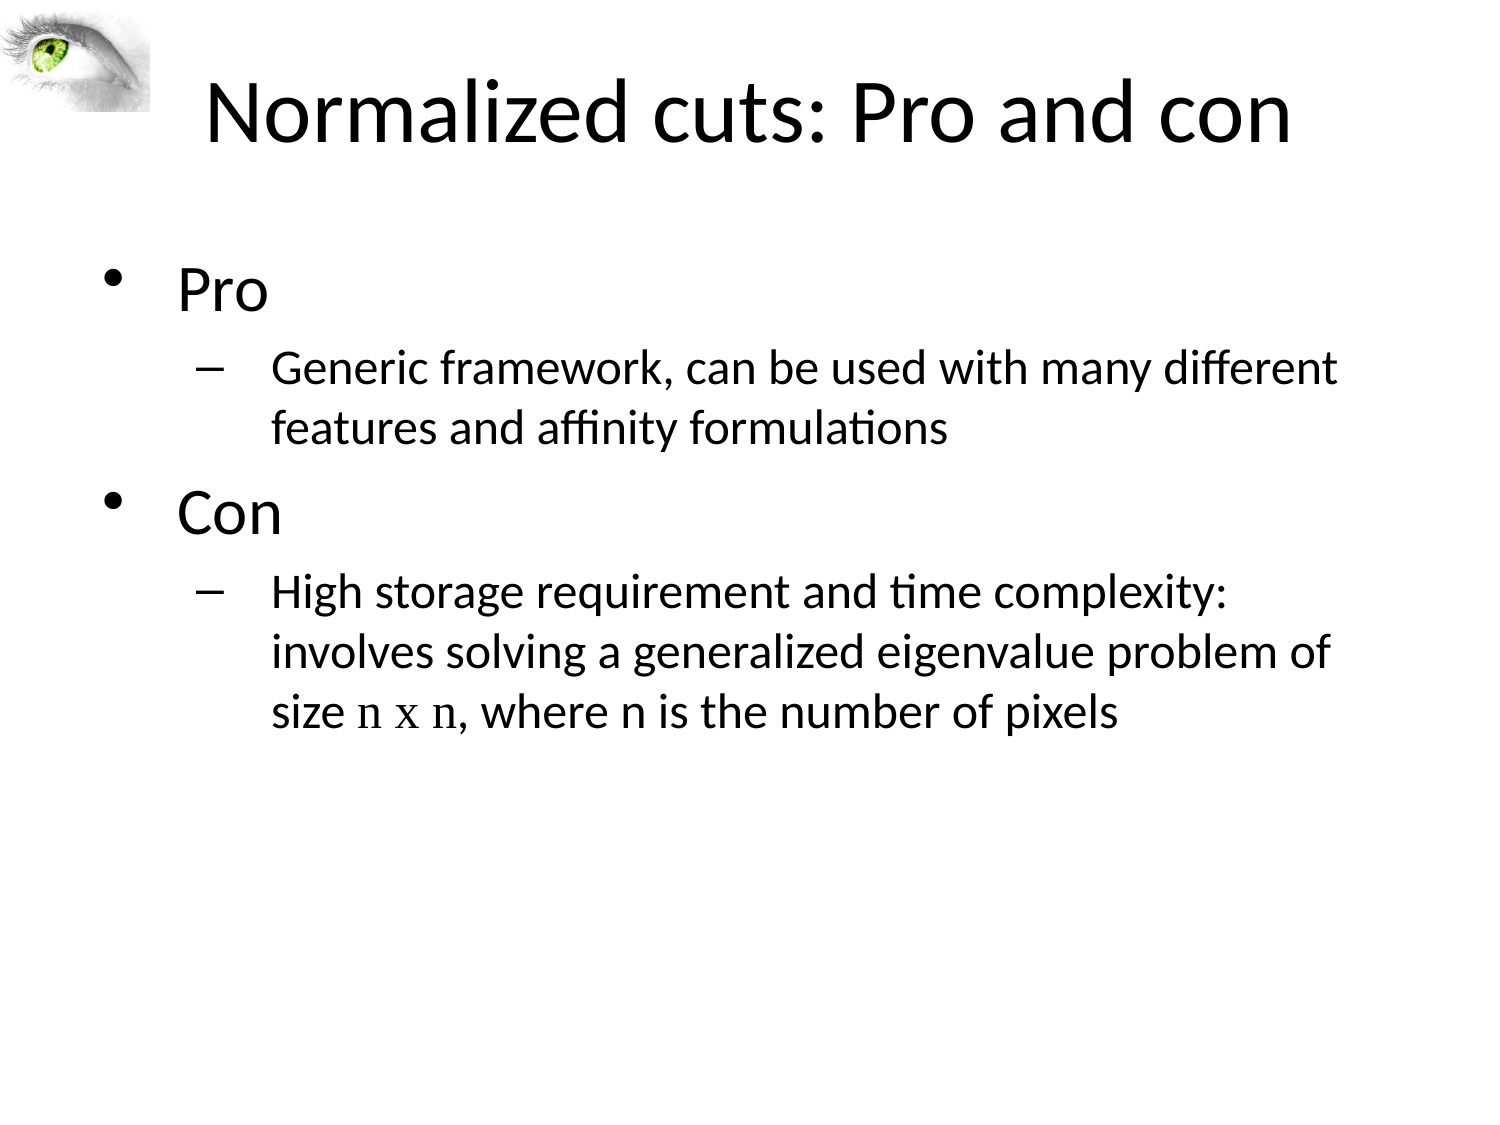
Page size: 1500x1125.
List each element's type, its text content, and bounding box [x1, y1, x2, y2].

picture [0, 0, 150, 112]
title Normalized cuts: Pro and con [75, 12, 1425, 200]
list Pro Generic framework, can be used with many different features and affinity formulations Con High storage requirement and time complexity: involves solving a generalized eigenvalue problem of size n x n, where n is the number of pixels [87, 237, 1400, 1100]
